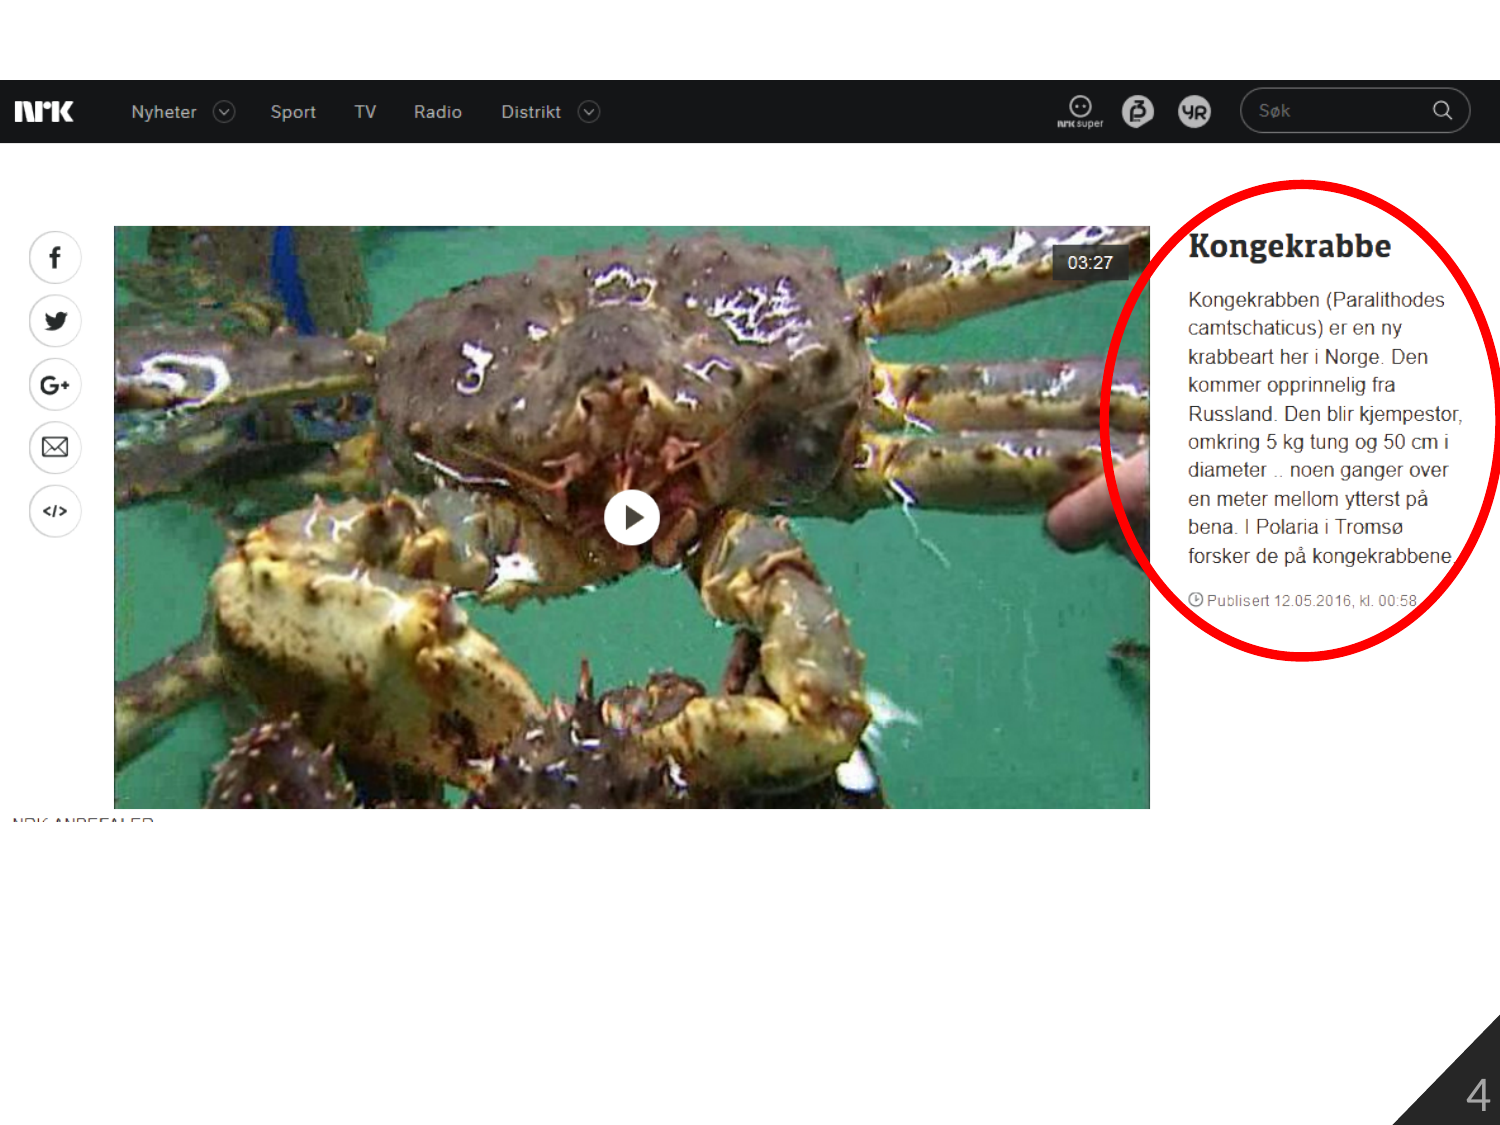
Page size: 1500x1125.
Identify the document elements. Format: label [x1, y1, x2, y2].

picture [0, 80, 1500, 822]
